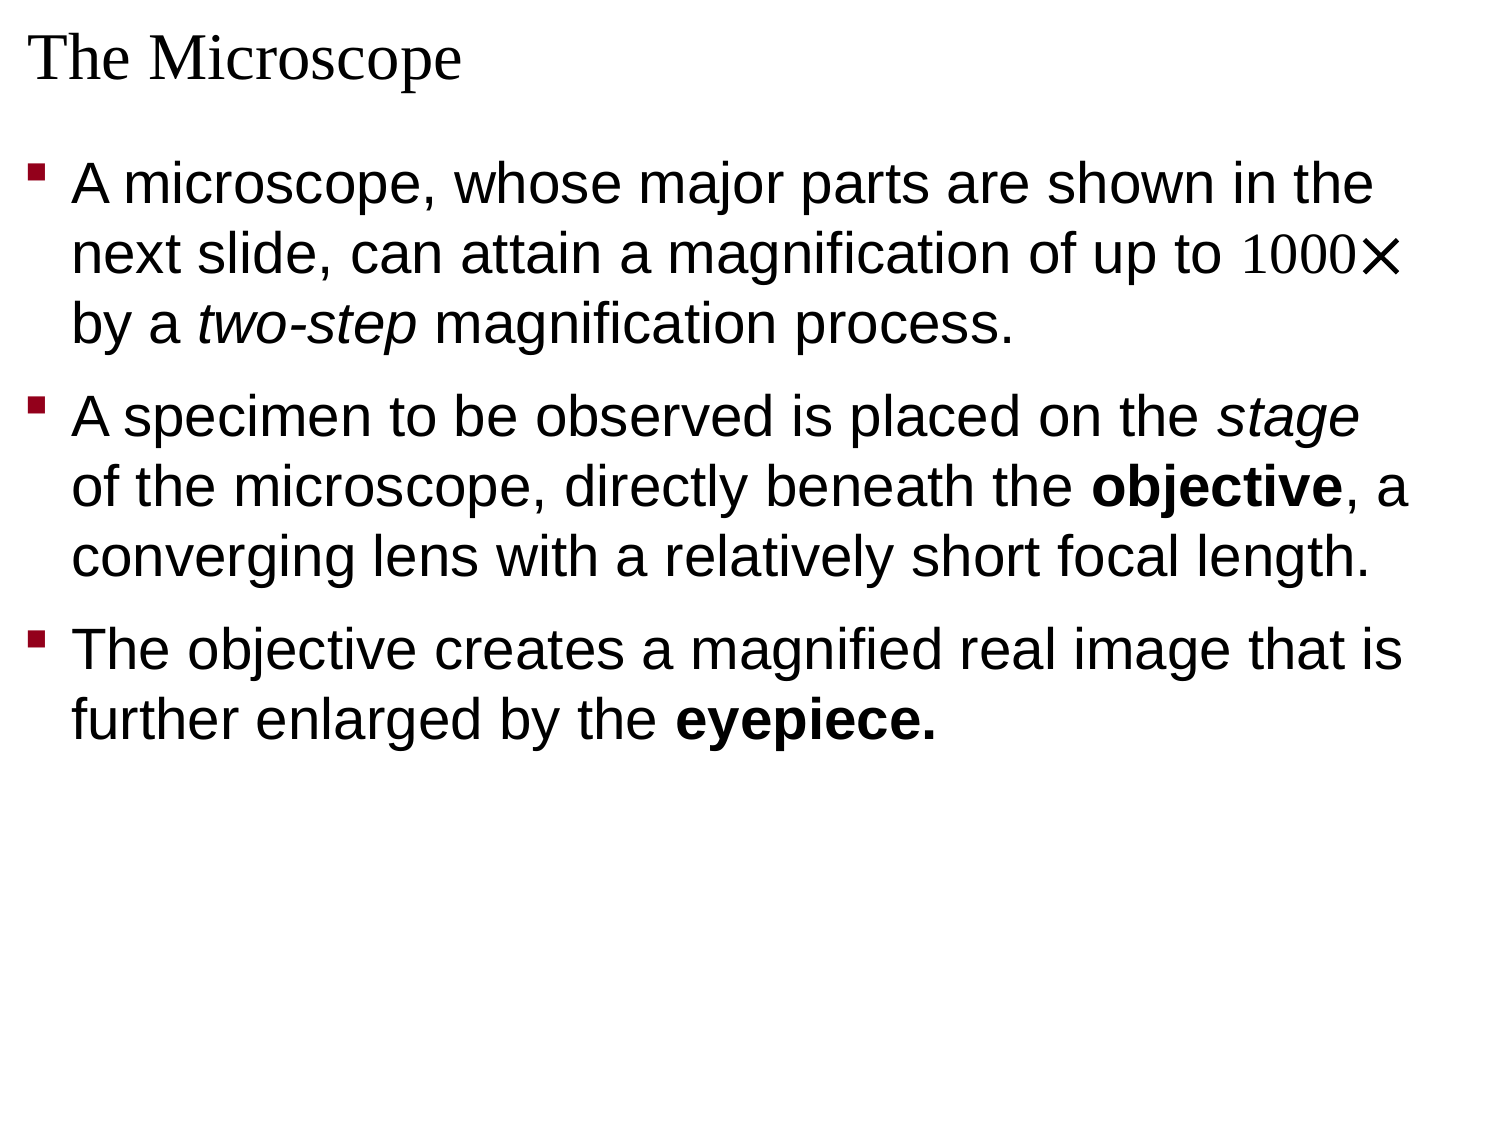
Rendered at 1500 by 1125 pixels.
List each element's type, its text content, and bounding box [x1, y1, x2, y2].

text_box A microscope, whose major parts are shown in the next slide, can attain a magnification of up to 1000 by a two-step magnification process. A specimen to be observed is placed on the stage of the microscope, directly beneath the objective, a converging lens with a relatively short focal length. The objective creates a magnified real image that is further enlarged by the eyepiece. [8, 137, 1425, 759]
title The Microscope [12, 18, 1363, 87]
